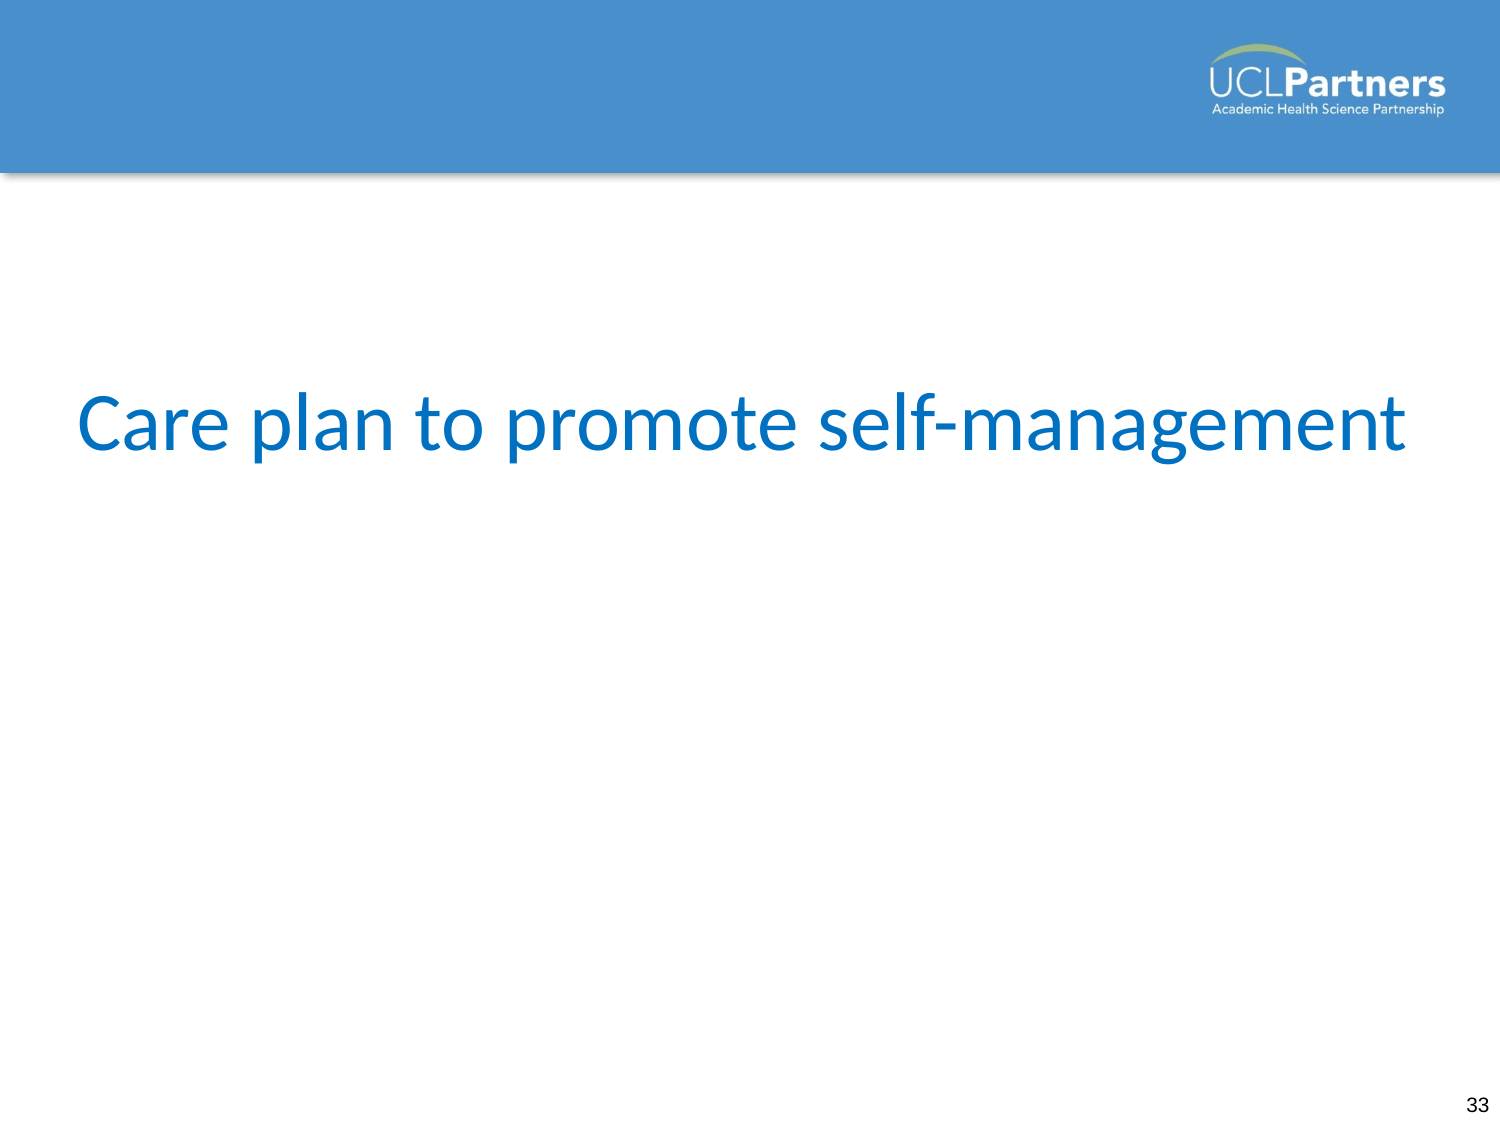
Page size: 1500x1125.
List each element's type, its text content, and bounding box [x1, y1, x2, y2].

picture [0, 0, 1500, 173]
list Care plan to promote self-management [52, 361, 1434, 1095]
slide_number 33 [1457, 1091, 1490, 1117]
